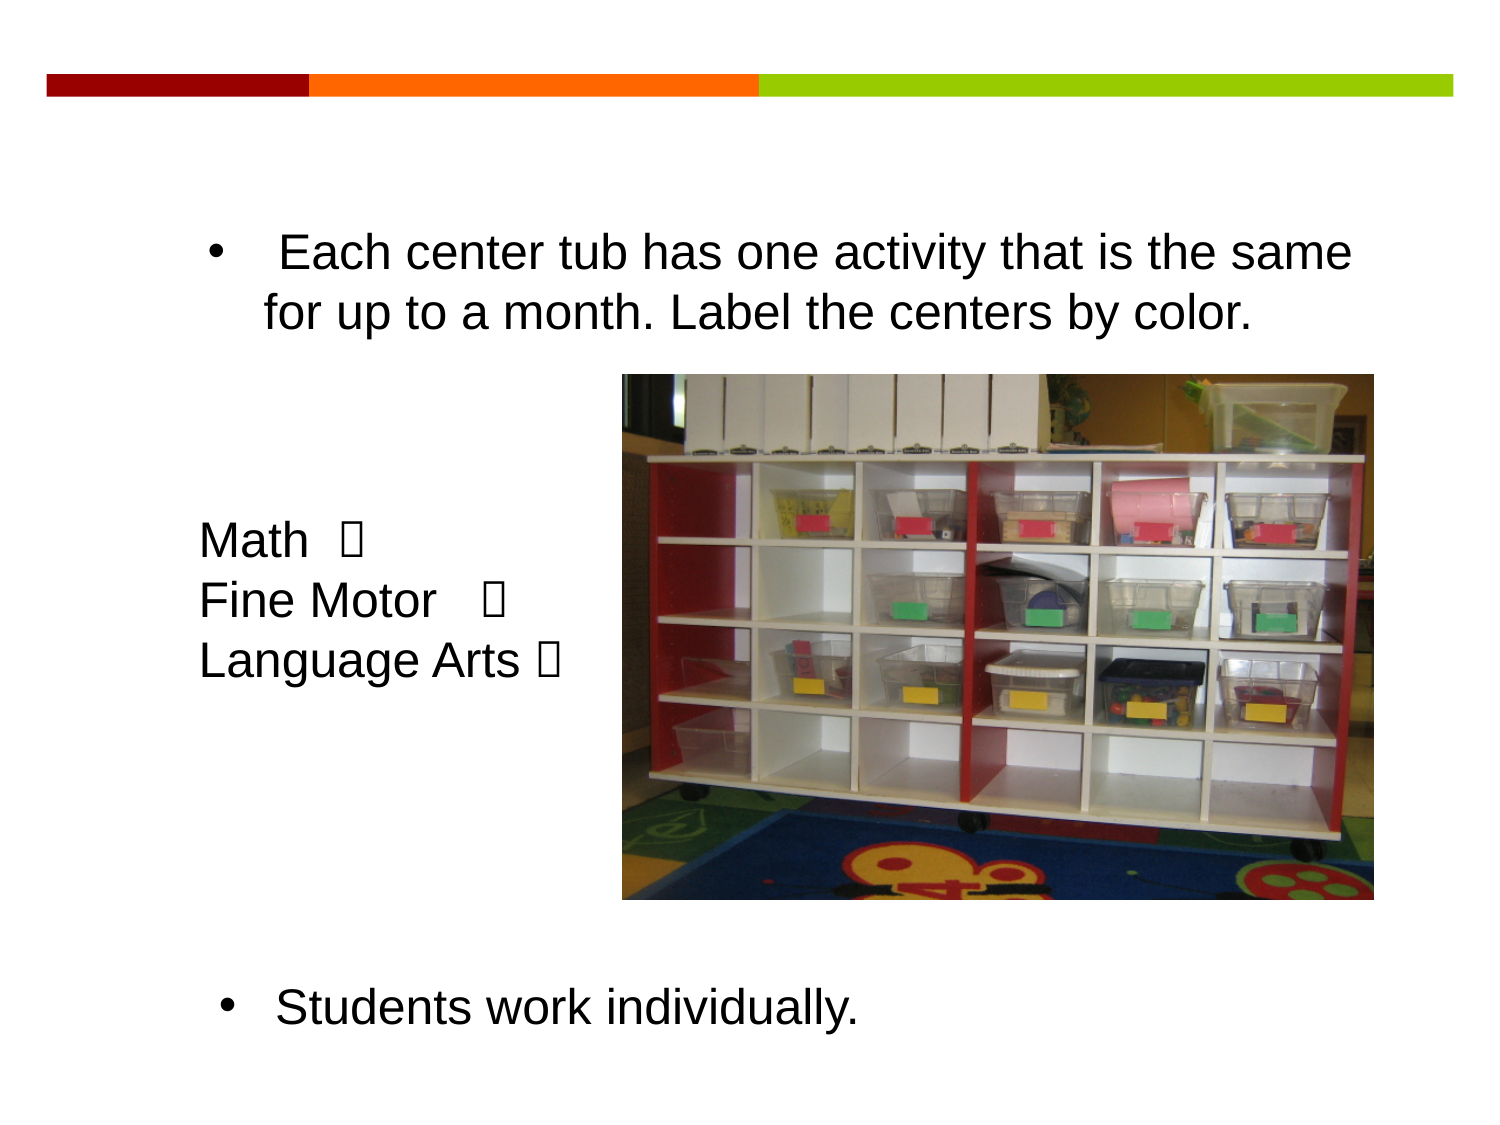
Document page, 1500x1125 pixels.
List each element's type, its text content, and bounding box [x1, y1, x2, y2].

text_box Math  Fine Motor  Language Arts  [183, 499, 600, 695]
text_box Students work individually. [204, 967, 875, 1042]
text_box Each center tub has one activity that is the same for up to a month. Label the centers by color. [192, 212, 1383, 348]
picture [621, 374, 1375, 901]
